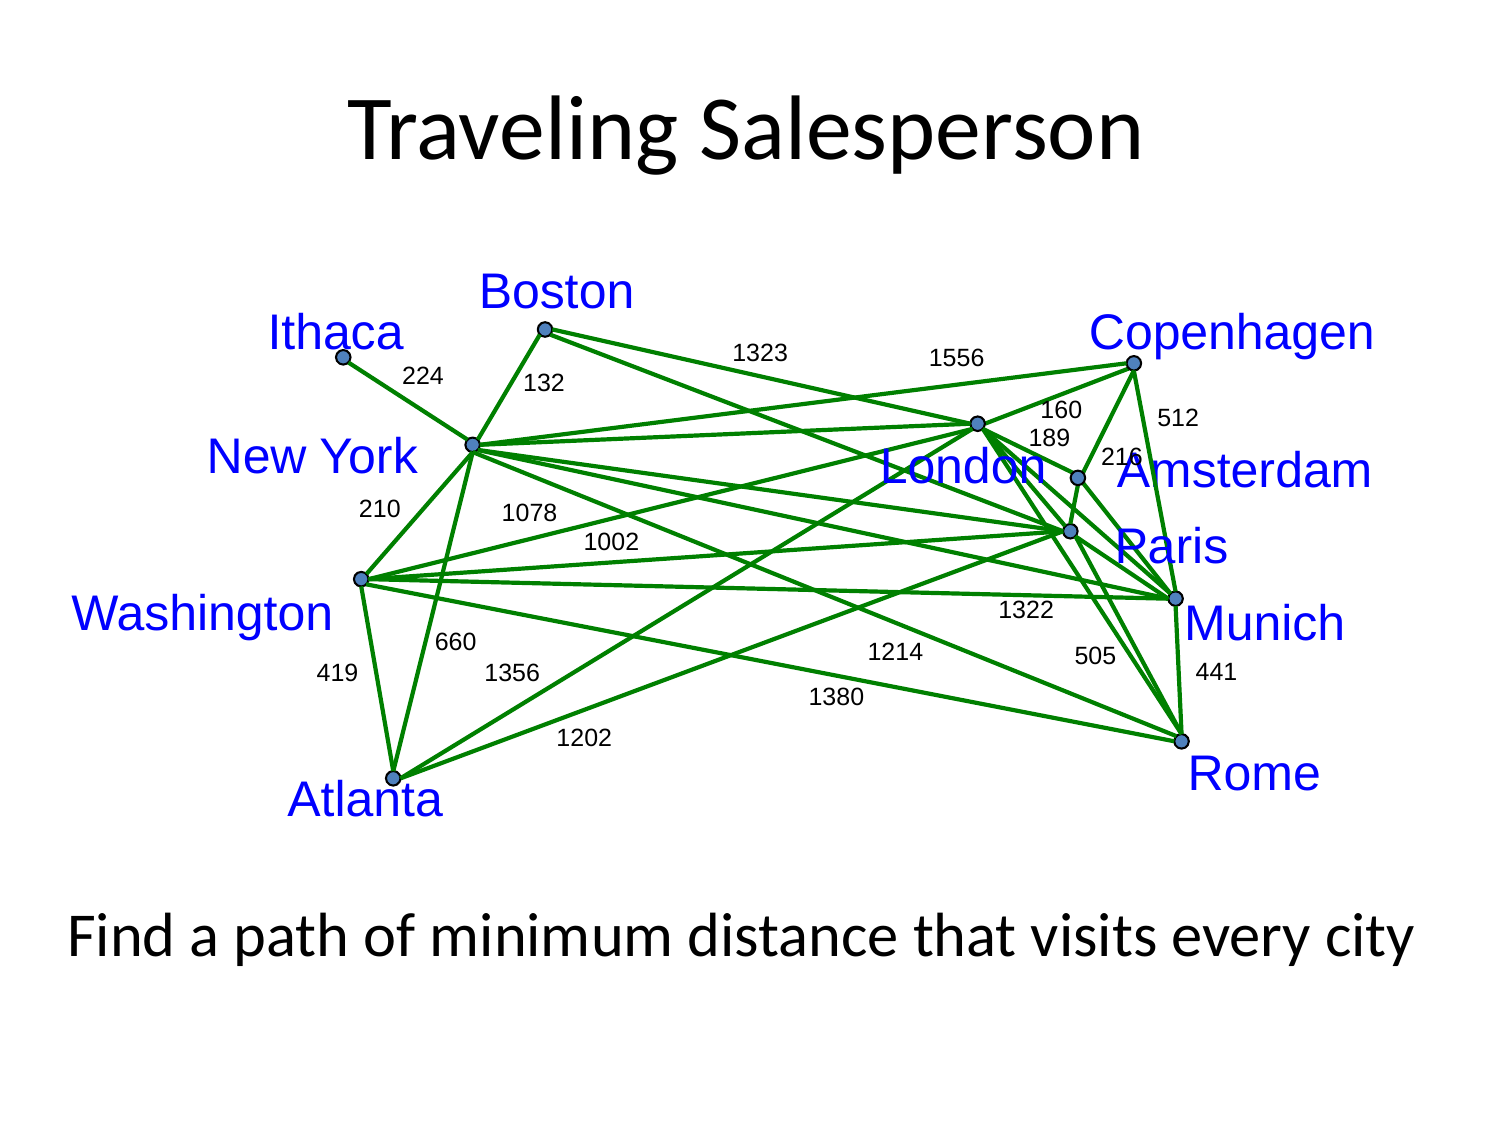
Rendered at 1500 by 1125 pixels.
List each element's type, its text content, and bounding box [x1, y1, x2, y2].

list Find a path of minimum distance that visits every city [35, 886, 1470, 1018]
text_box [66, 240, 1380, 825]
title Traveling Salesperson [112, 0, 1388, 246]
